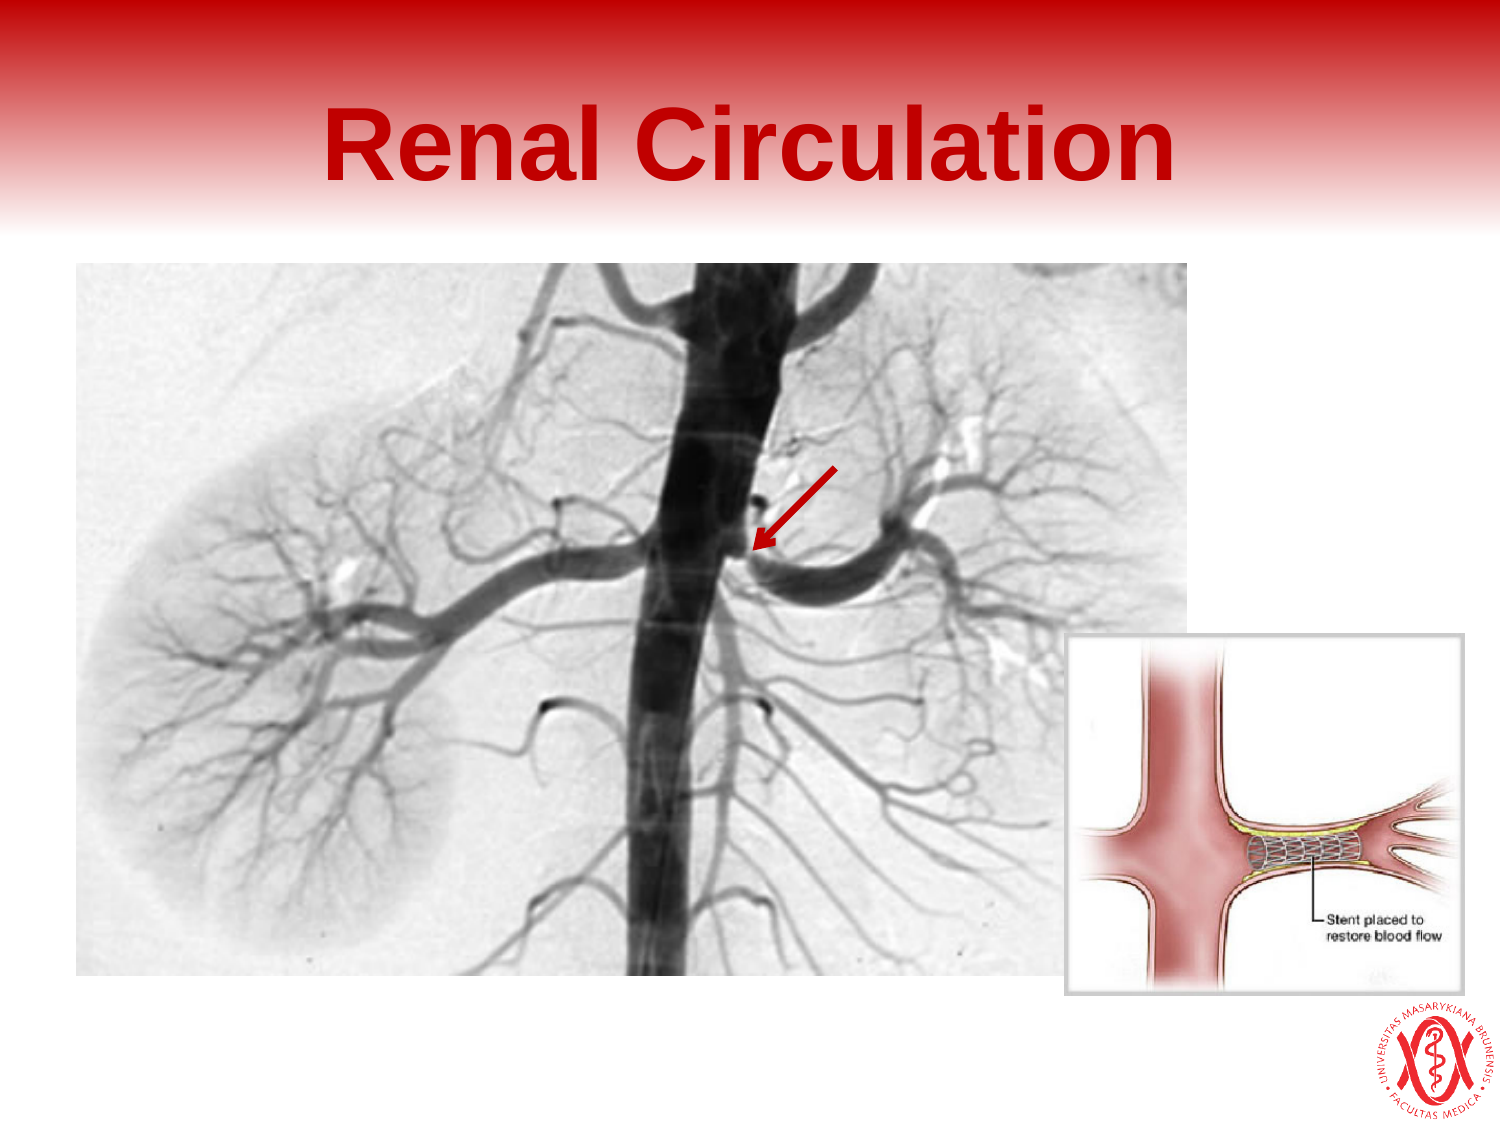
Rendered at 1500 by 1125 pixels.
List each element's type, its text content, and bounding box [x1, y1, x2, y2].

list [76, 263, 1187, 977]
picture [1064, 633, 1465, 997]
title Renal Circulation [75, 45, 1425, 233]
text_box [752, 467, 836, 551]
picture [1369, 998, 1500, 1125]
